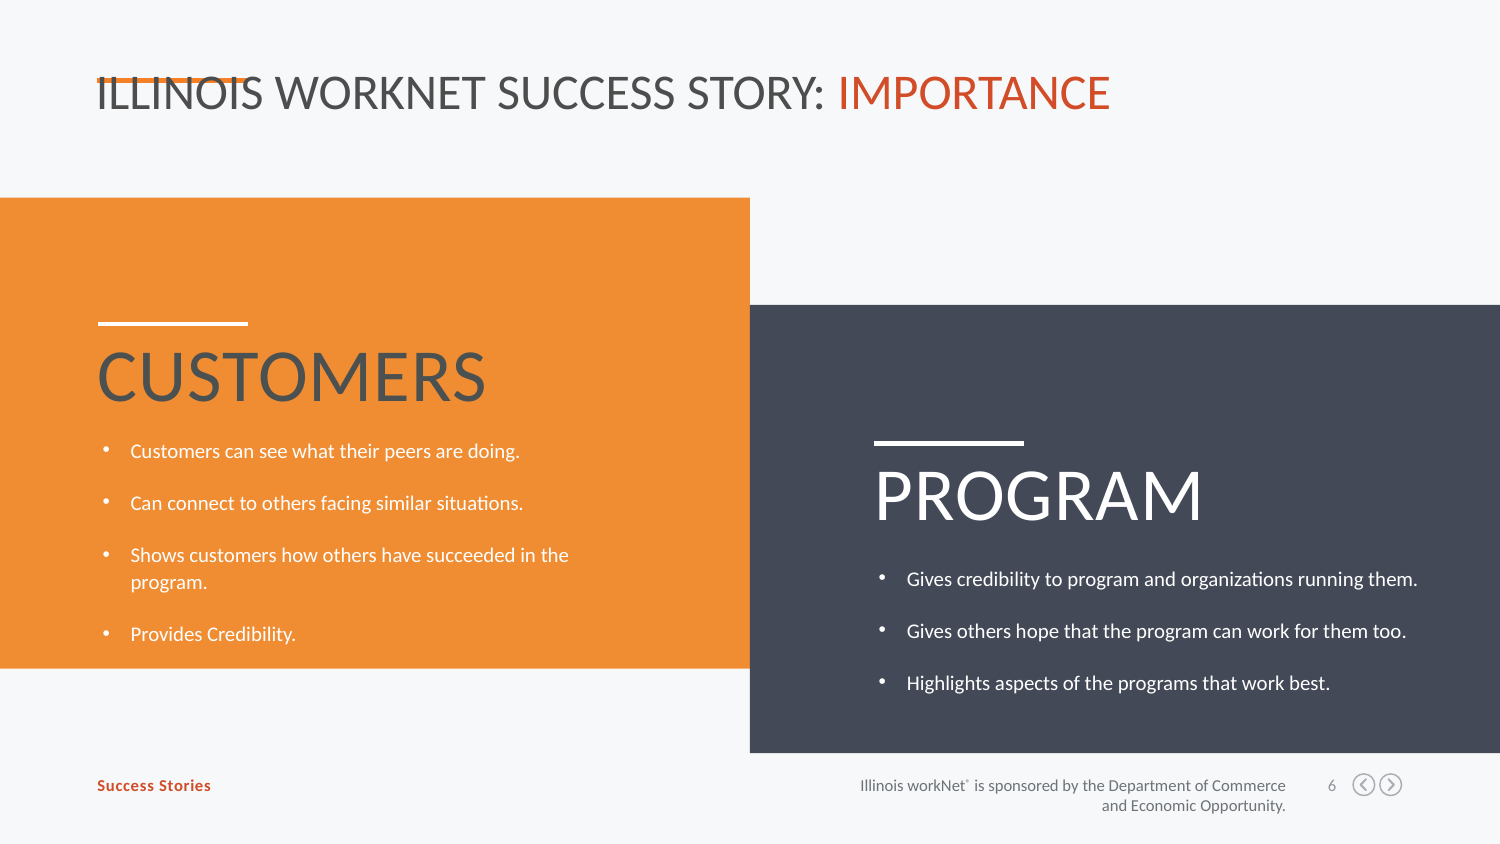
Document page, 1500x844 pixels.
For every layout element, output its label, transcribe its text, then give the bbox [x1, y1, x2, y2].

text_box [749, 304, 1500, 754]
text_box [0, 197, 751, 670]
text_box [97, 323, 650, 647]
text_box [874, 443, 1427, 696]
list ILLINOIS WORKNET SUCCESS STORY: IMPORTANCE [95, 94, 1401, 158]
